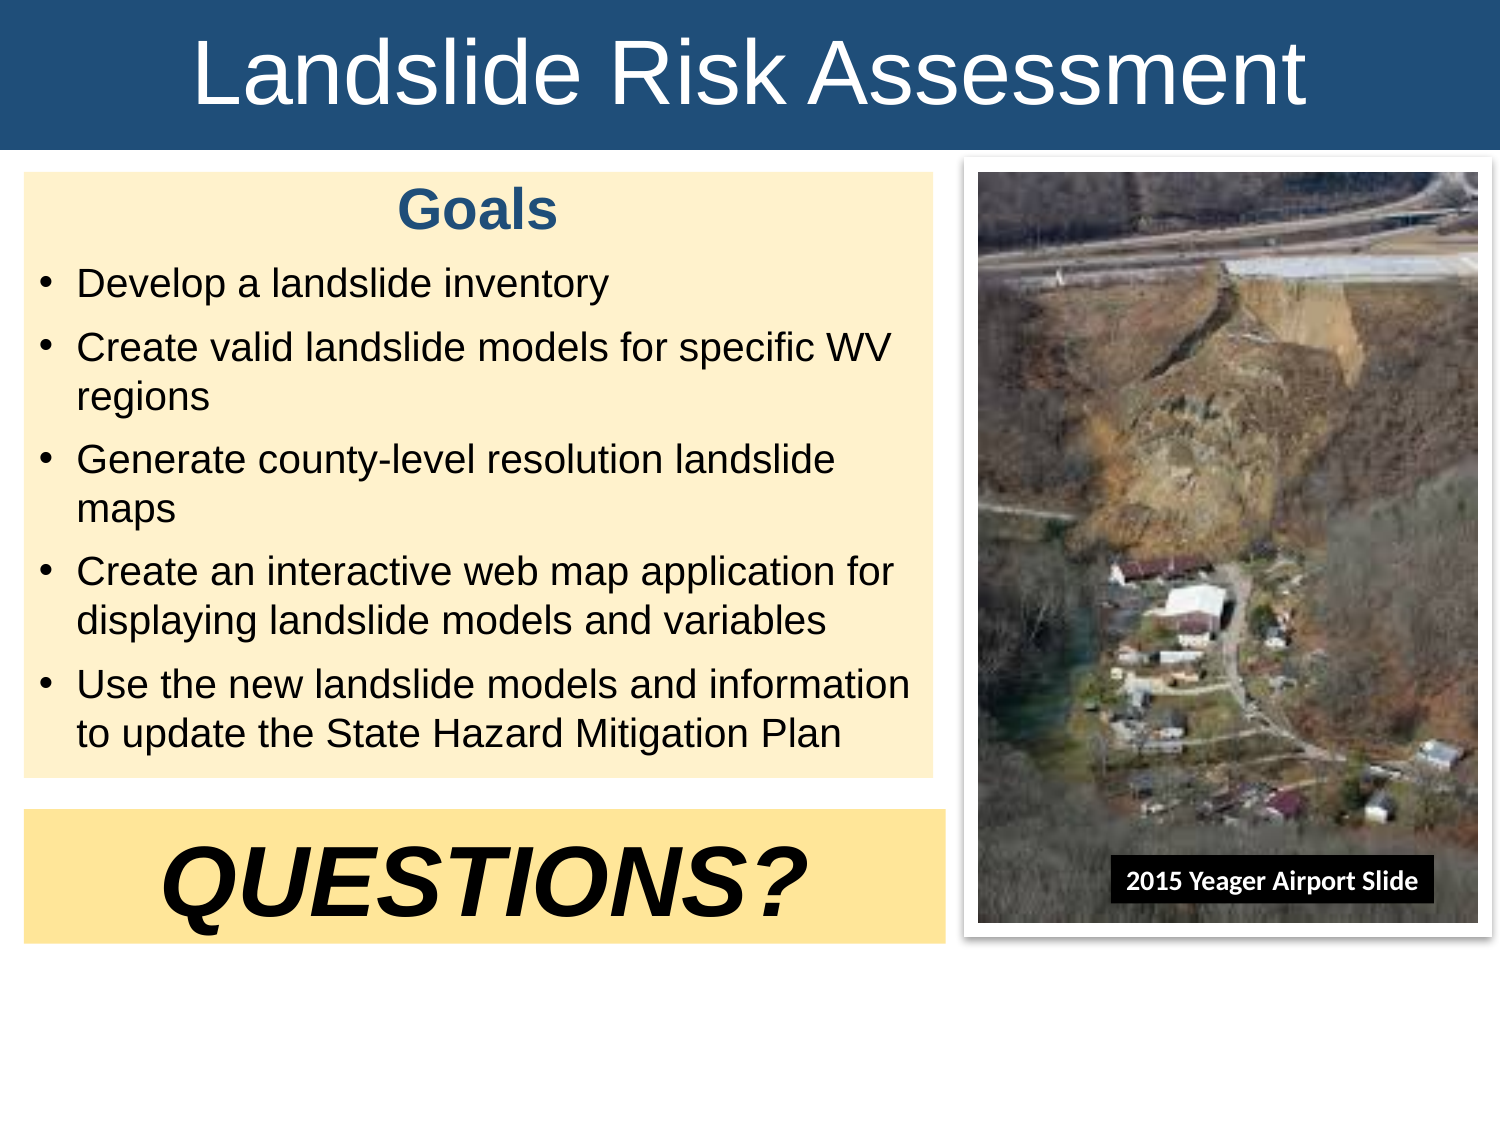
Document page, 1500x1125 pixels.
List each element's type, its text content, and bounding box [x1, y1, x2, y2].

picture [978, 171, 1478, 923]
text_box Landslide Risk Assessment [0, 0, 1500, 150]
list Goals Develop a landslide inventory Create valid landslide models for specific WV regions Generate county-level resolution landslide maps Create an interactive web map application for displaying landslide models and variables Use the new landslide models and information to update the State Hazard Mitigation Plan [23, 171, 934, 778]
text_box QUESTIONS? [23, 809, 946, 944]
